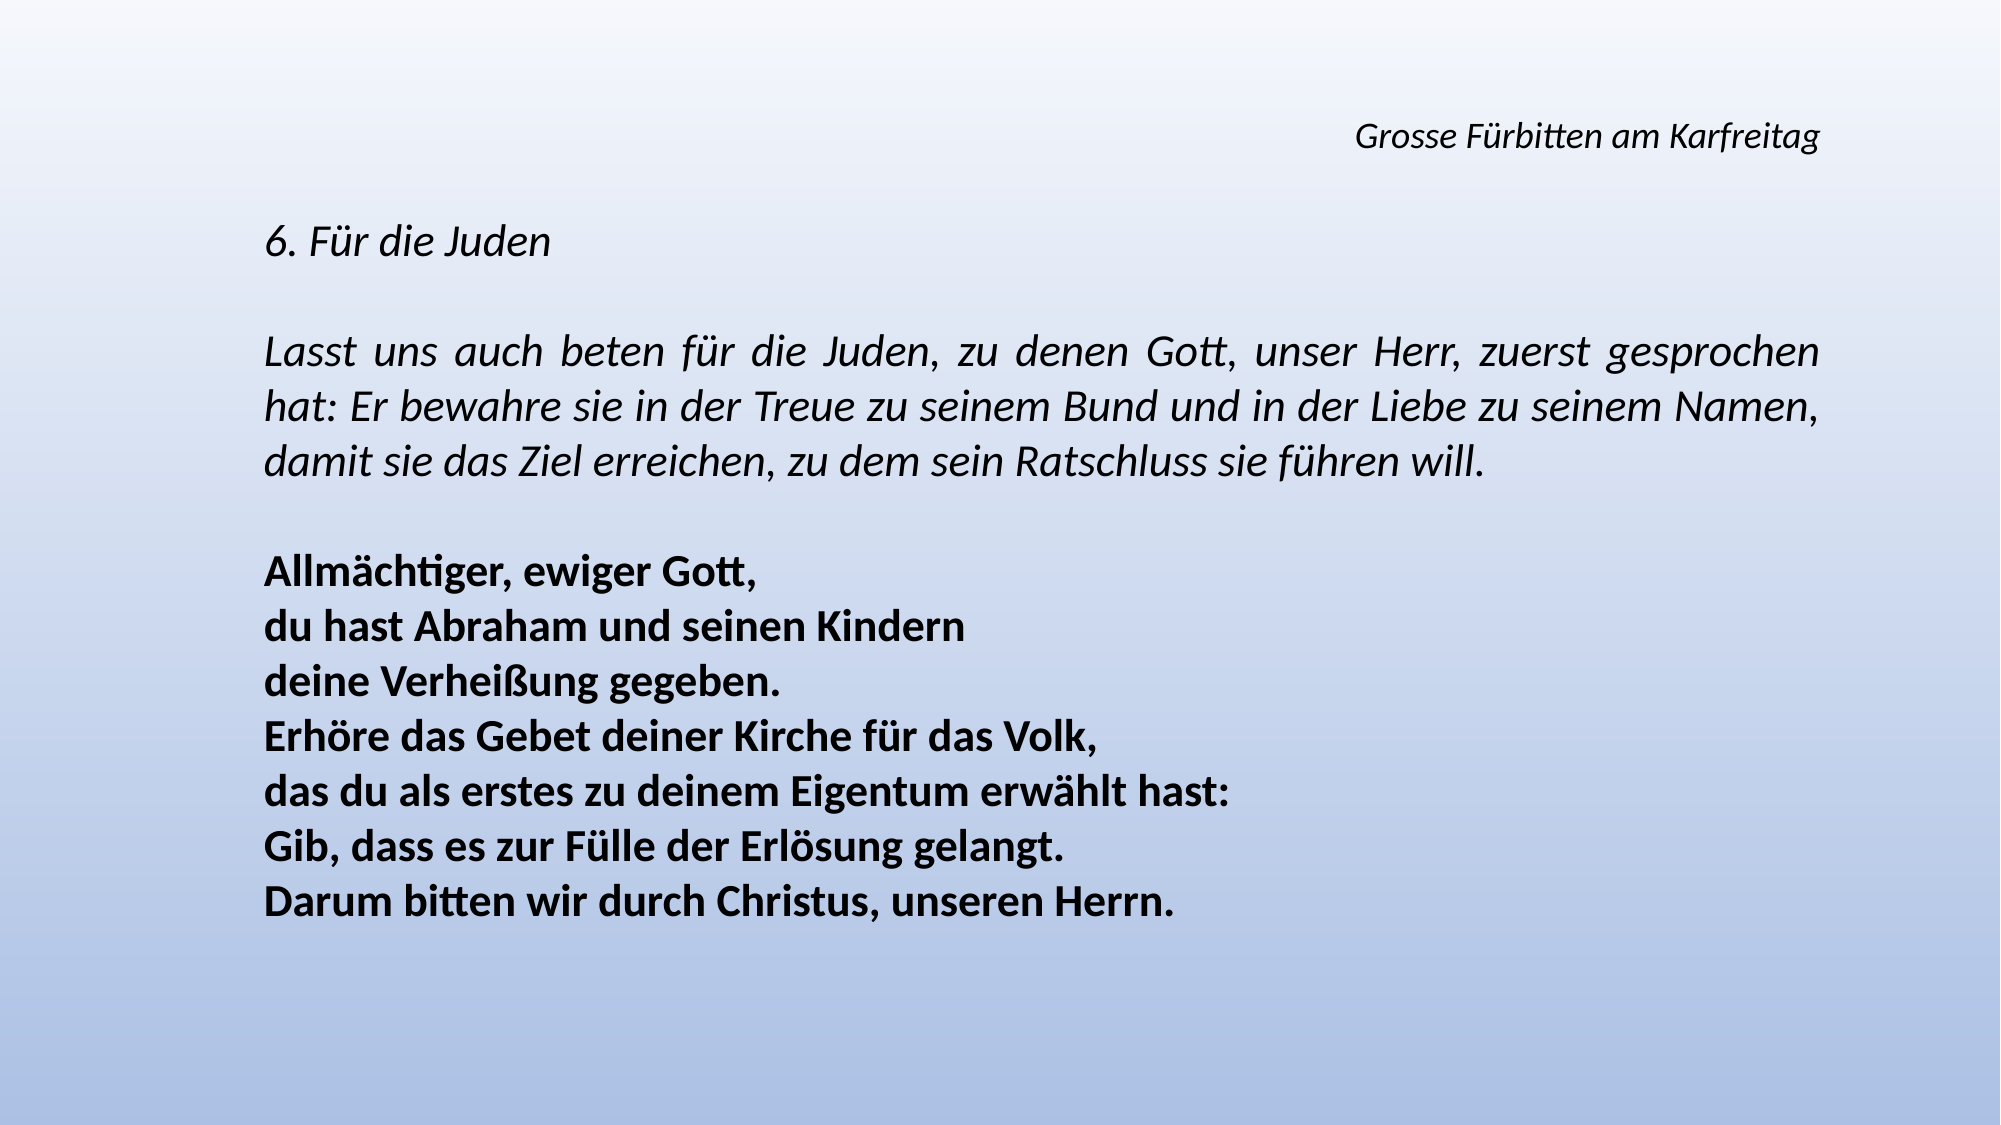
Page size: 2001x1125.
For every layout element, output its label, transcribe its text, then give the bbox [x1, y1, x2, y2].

text_box Grosse Fürbitten am Karfreitag 6. Für die Juden Lasst uns auch beten für die Juden, zu denen Gott, unser Herr, zuerst gesprochen hat: Er bewahre sie in der Treue zu seinem Bund und in der Liebe zu seinem Namen, damit sie das Ziel erreichen, zu dem sein Ratschluss sie führen will. Allmächtiger, ewiger Gott, du hast Abraham und seinen Kindern deine Verheißung gegeben. Erhöre das Gebet deiner Kirche für das Volk, das du als erstes zu deinem Eigentum erwählt hast: Gib, dass es zur Fülle der Erlösung gelangt. Darum bitten wir durch Christus, unseren Herrn. [249, 103, 1836, 933]
